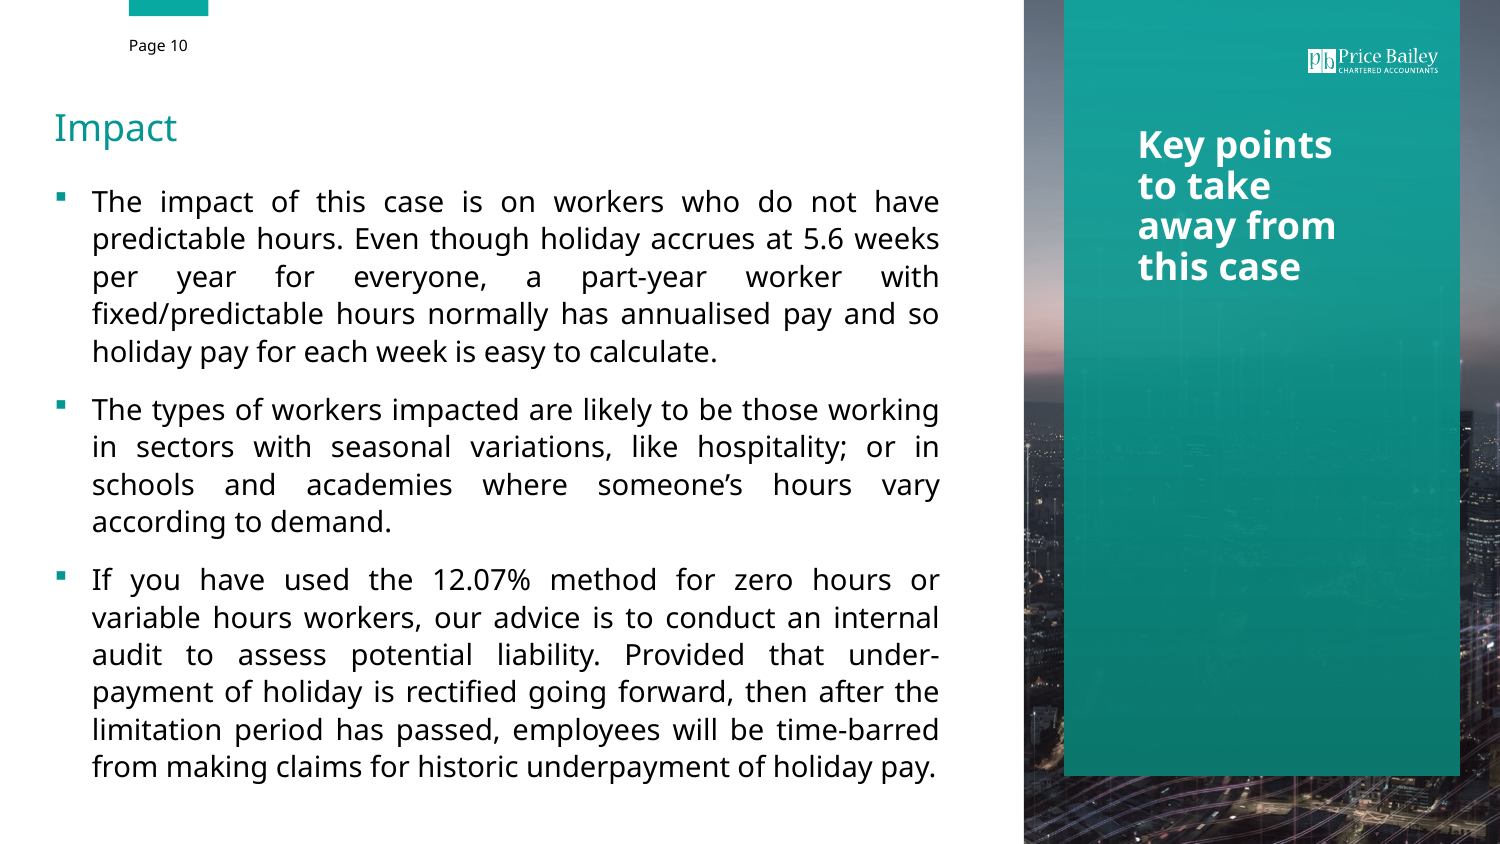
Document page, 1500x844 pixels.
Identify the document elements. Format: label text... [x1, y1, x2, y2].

text_box Impact [39, 96, 956, 156]
list Key points to take away from this case [1137, 126, 1377, 223]
list The impact of this case is on workers who do not have predictable hours. Even though holiday accrues at 5.6 weeks per year for everyone, a part-year worker with fixed/predictable hours normally has annualised pay and so holiday pay for each week is easy to calculate. The types of workers impacted are likely to be those working in sectors with seasonal variations, like hospitality; or in schools and academies where someone’s hours vary according to demand. If you have used the 12.07% method for zero hours or variable hours workers, our advice is to conduct an internal audit to assess potential liability. Provided that under-payment of holiday is rectified going forward, then after the limitation period has passed, employees will be time-barred from making claims for historic underpayment of holiday pay. [39, 156, 956, 801]
picture [1023, 0, 1500, 844]
